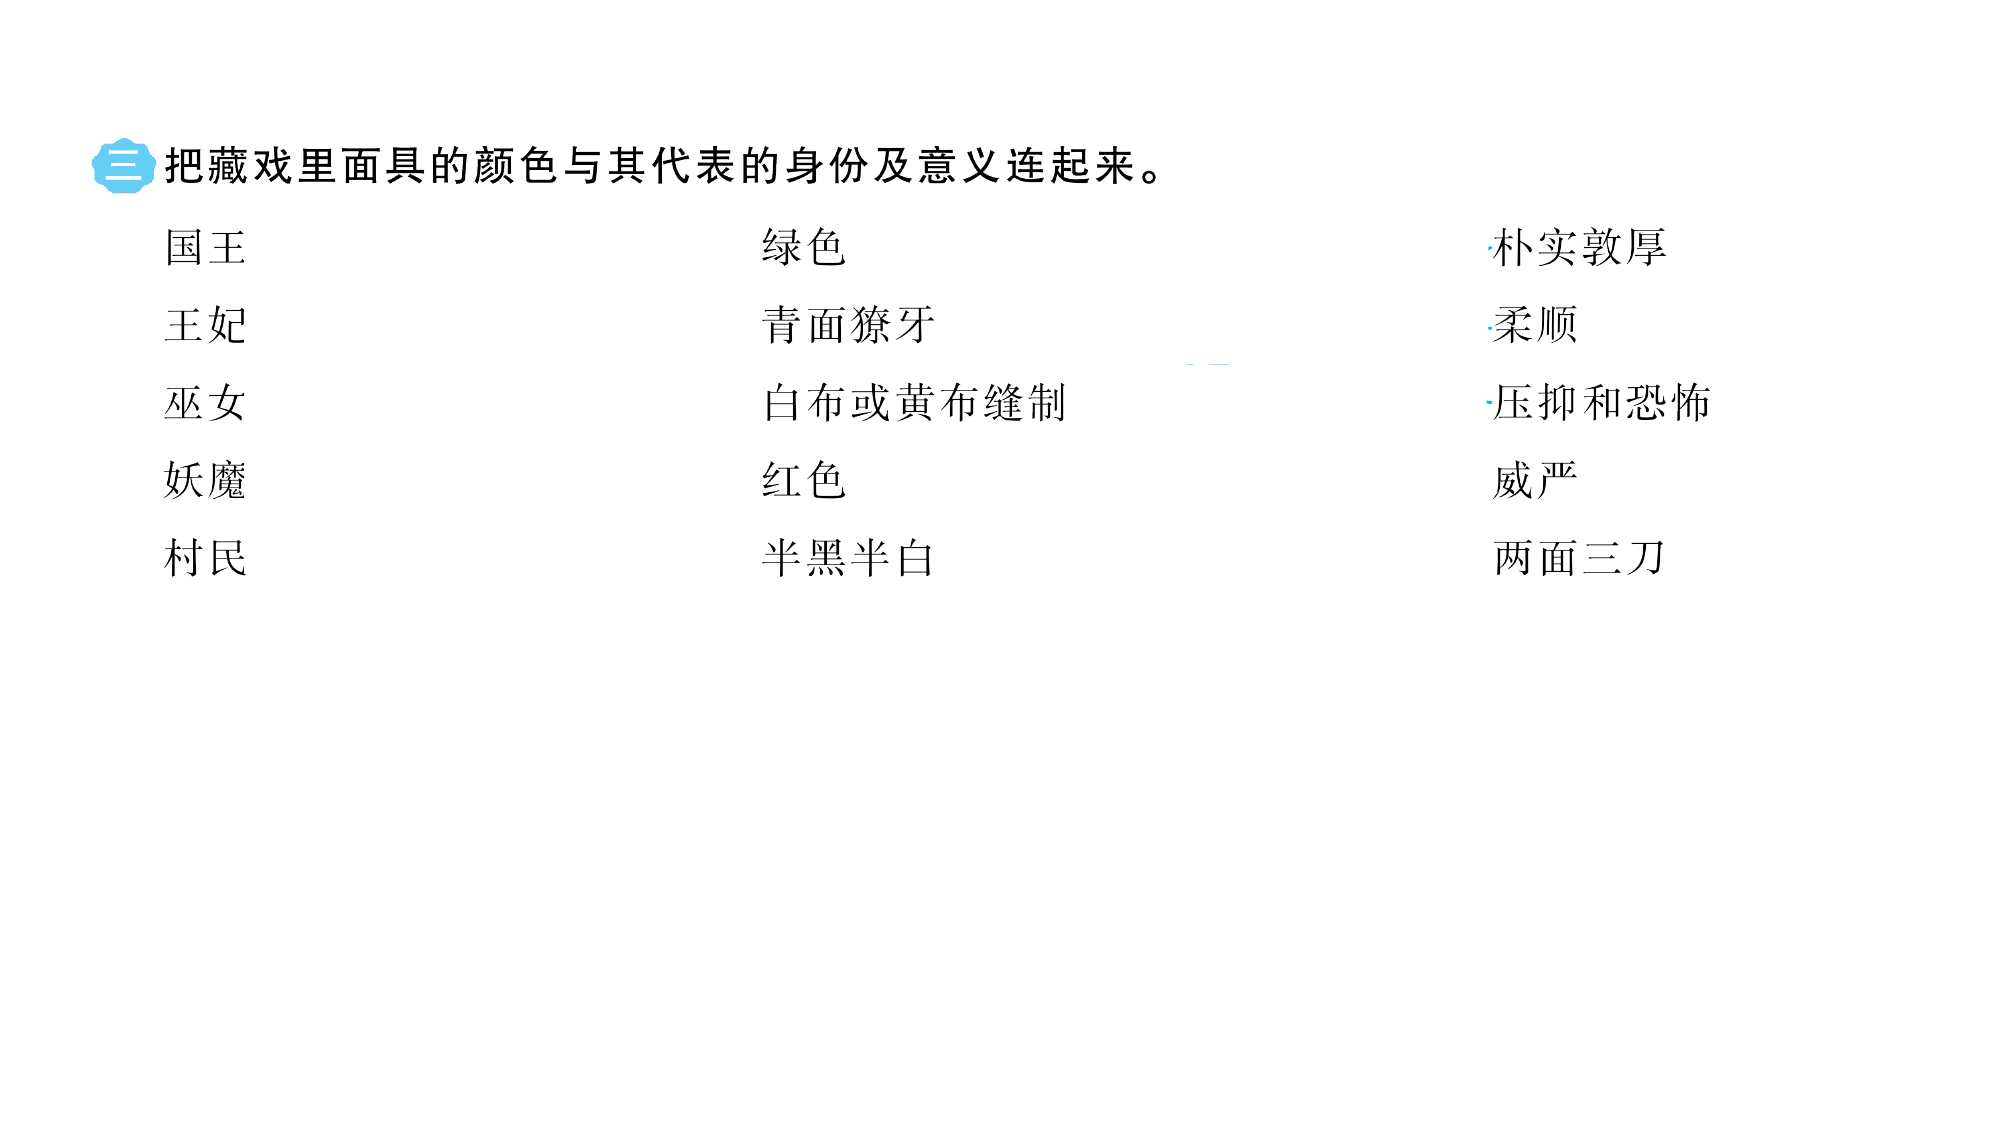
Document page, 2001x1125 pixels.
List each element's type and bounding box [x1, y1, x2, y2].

picture [88, 118, 1979, 604]
